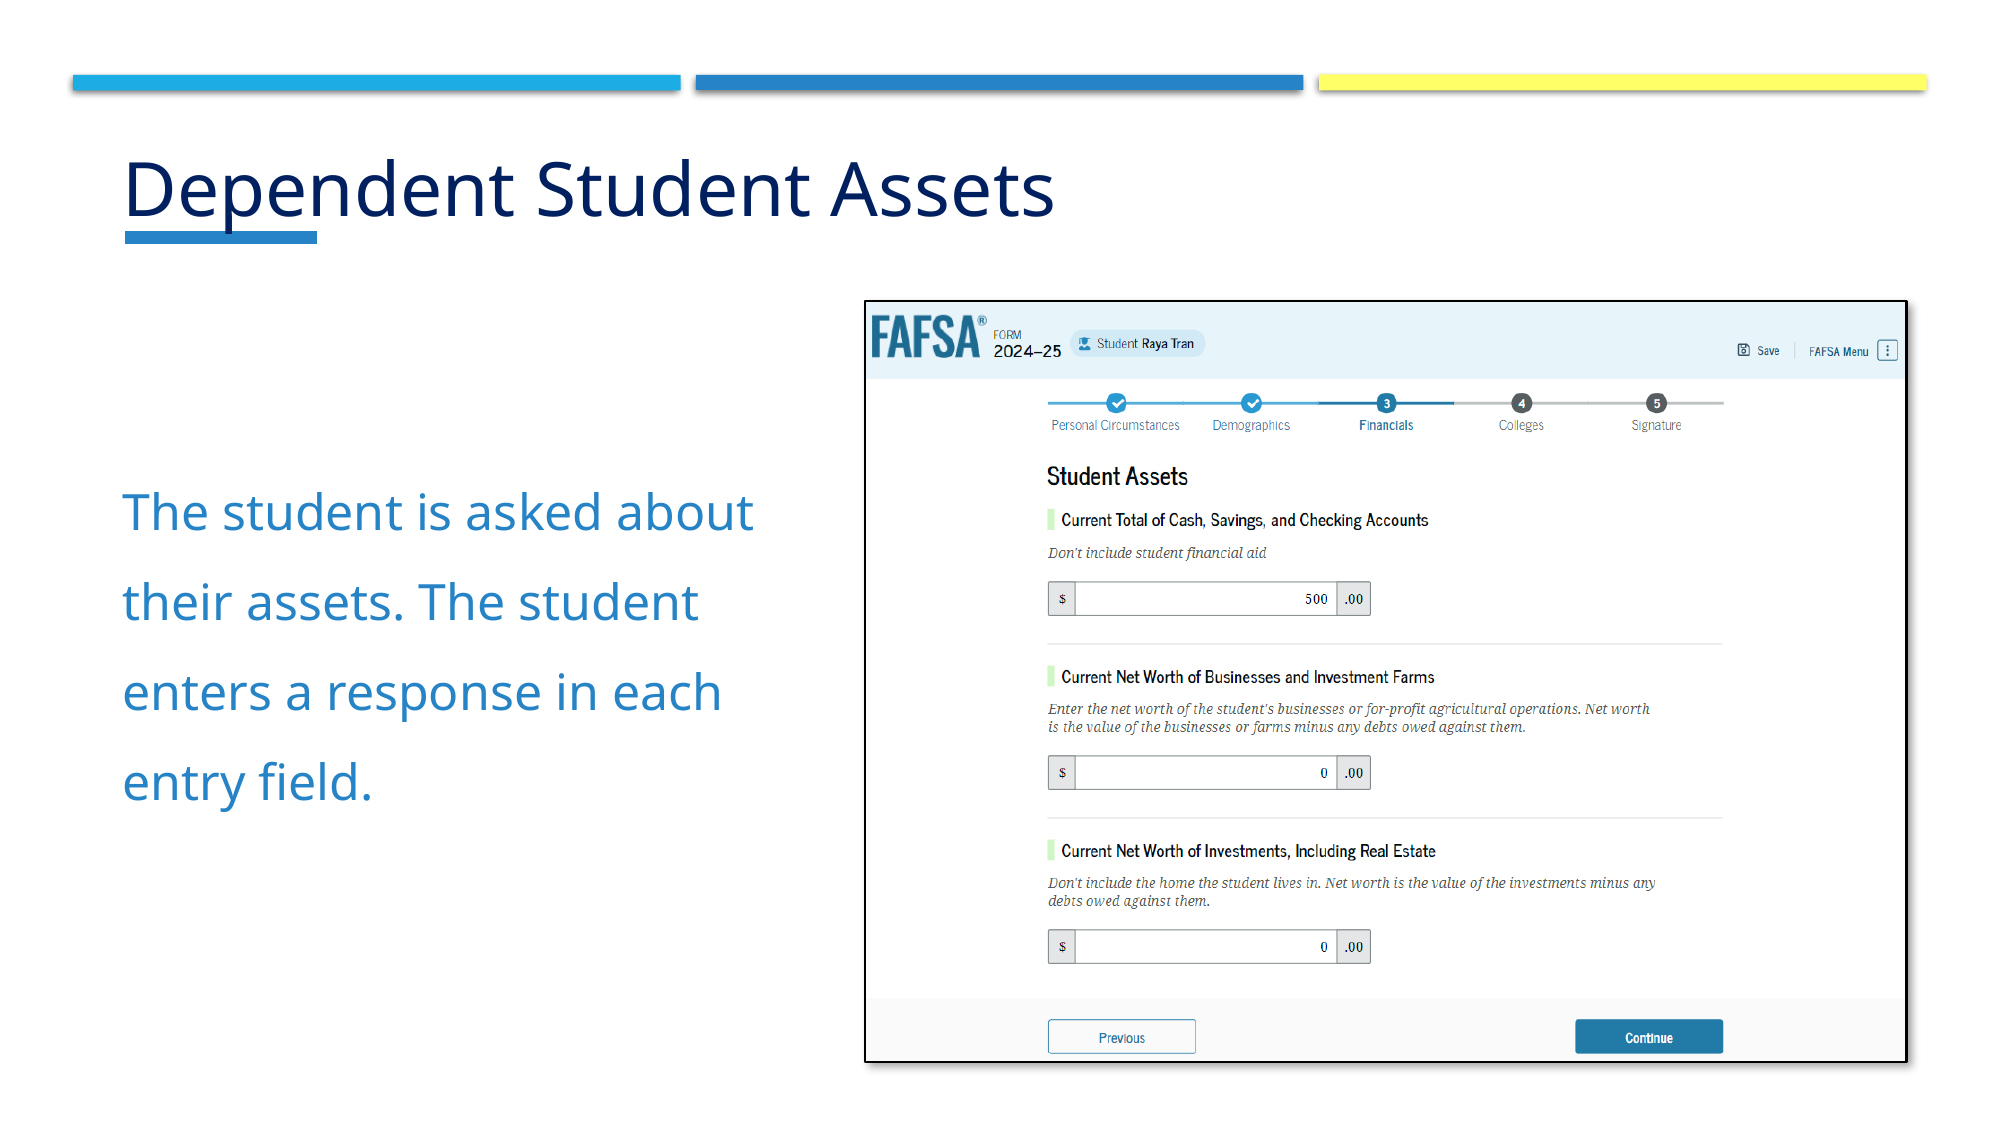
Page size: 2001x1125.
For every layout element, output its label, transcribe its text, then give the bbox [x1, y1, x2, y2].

title Dependent Student Assets [107, 88, 2000, 239]
picture [865, 301, 1906, 1062]
text_box The student is asked about their assets. The student enters a response in each entry field. [107, 442, 800, 818]
